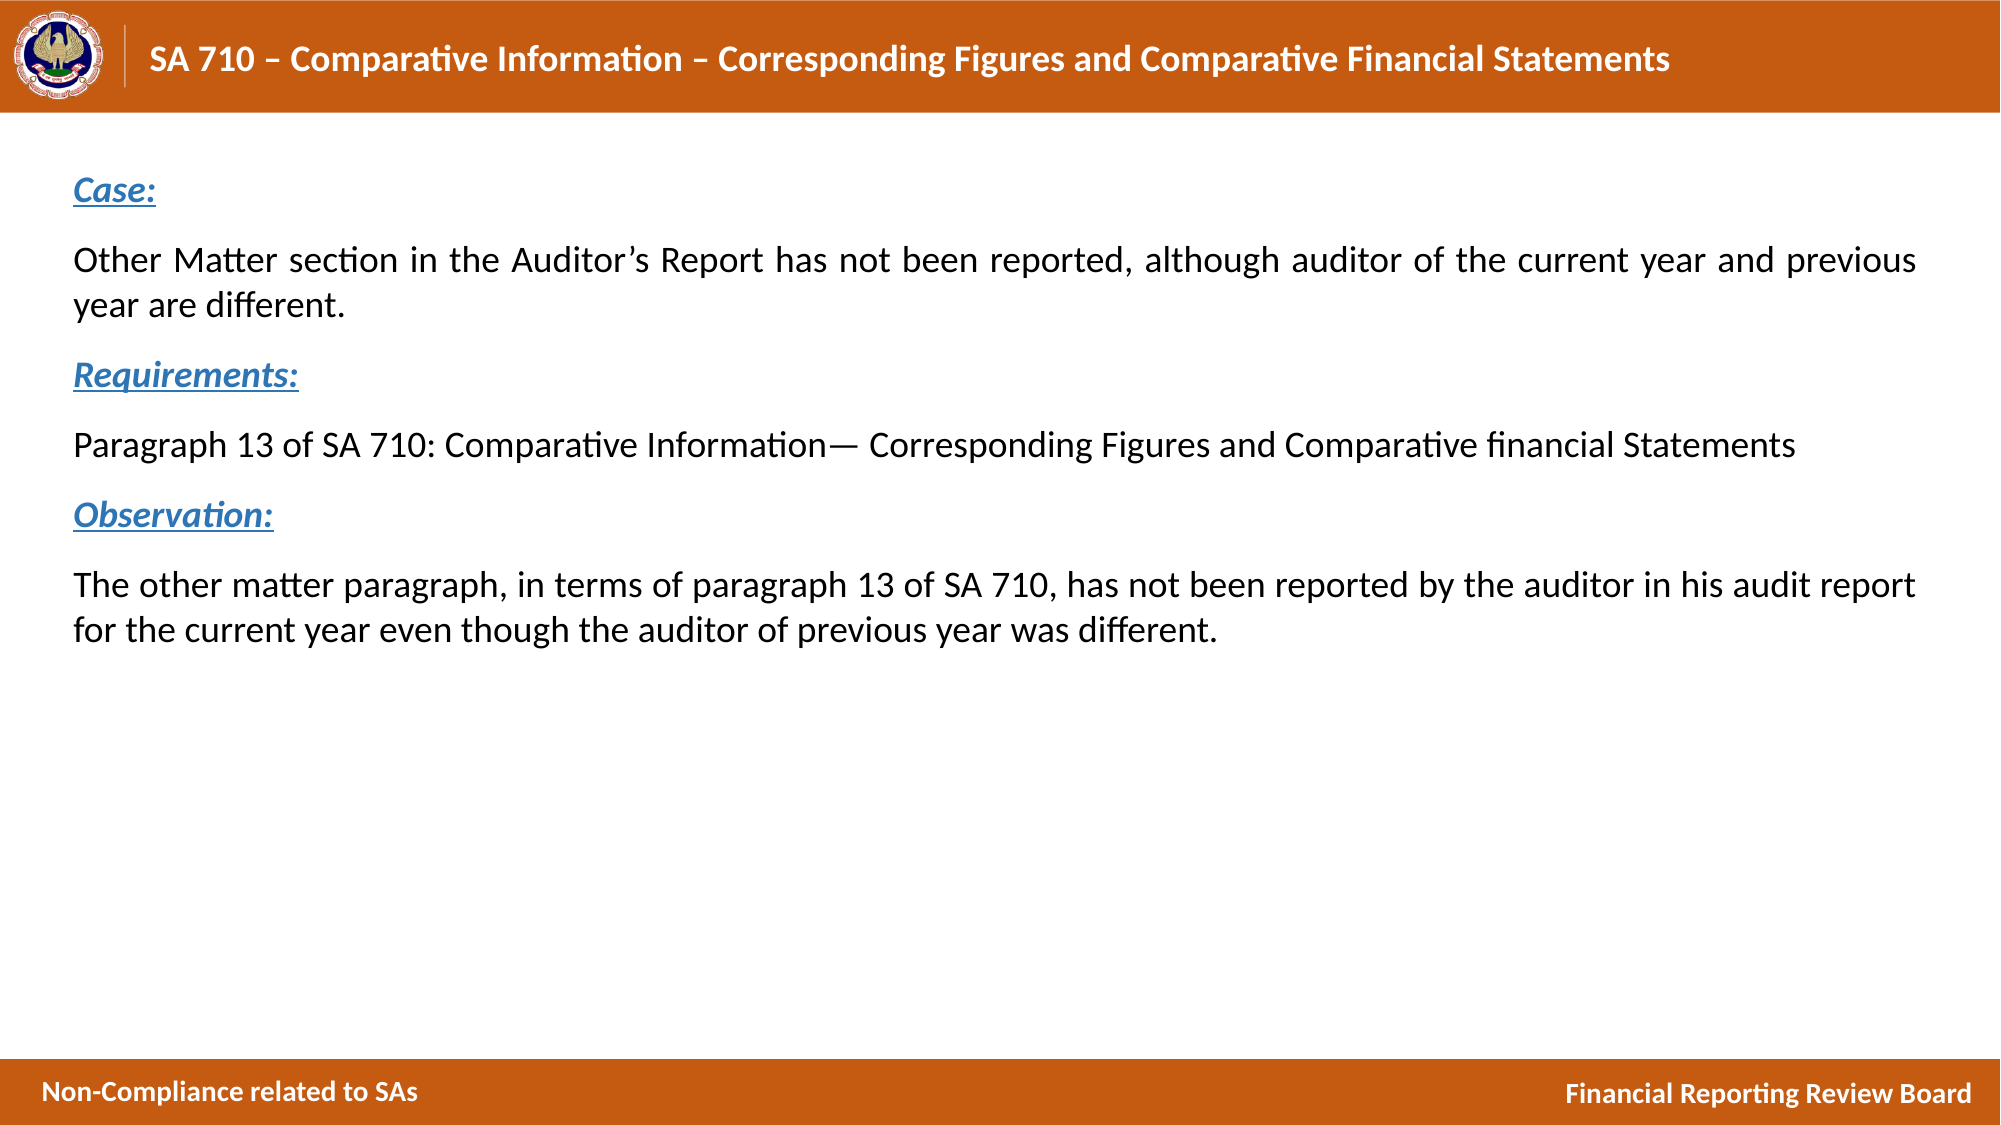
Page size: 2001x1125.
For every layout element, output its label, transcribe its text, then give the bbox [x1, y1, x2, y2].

list Case: Other Matter section in the Auditor’s Report has not been reported, although auditor of the current year and previous year are different. Requirements: Paragraph 13 of SA 710: Comparative Information— Corresponding Figures and Comparative financial Statements Observation: The other matter paragraph, in terms of paragraph 13 of SA 710, has not been reported by the auditor in his audit report for the current year even though the auditor of previous year was different. [58, 164, 1934, 1012]
text_box Non-Compliance related to SAs [26, 1065, 706, 1116]
title SA 710 – Comparative Information – Corresponding Figures and Comparative Financial Statements [138, 12, 1959, 100]
picture [12, 9, 104, 100]
